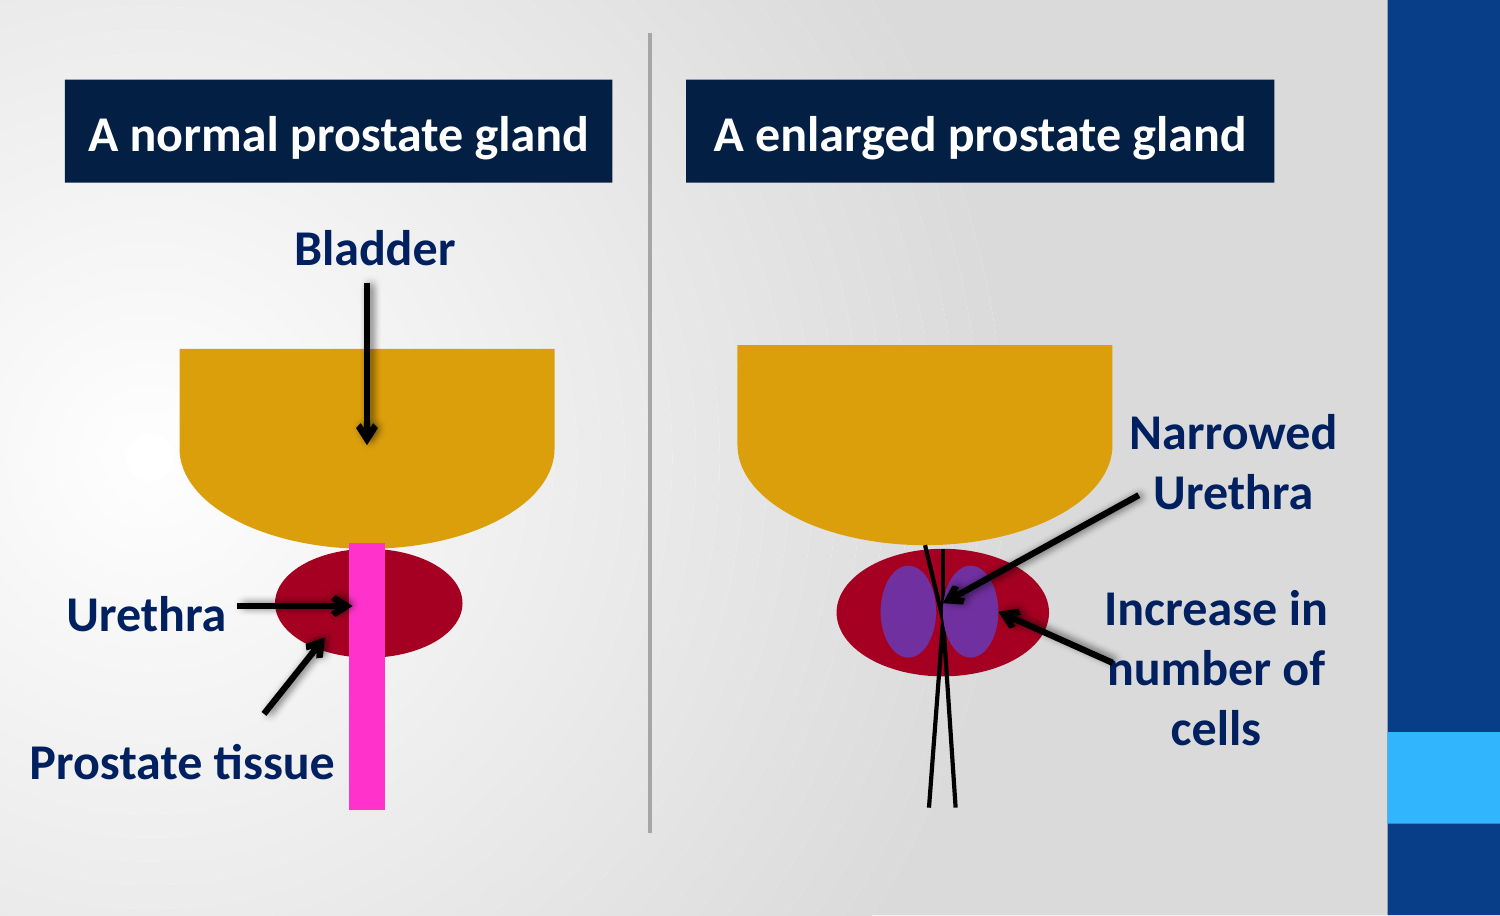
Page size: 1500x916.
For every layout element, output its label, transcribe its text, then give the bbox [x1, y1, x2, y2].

text_box [387, 550, 465, 659]
text_box [834, 548, 925, 678]
text_box Prostate tissue [0, 720, 371, 799]
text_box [263, 636, 326, 715]
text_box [928, 619, 940, 809]
text_box Increase in number of cells [1074, 578, 1358, 754]
text_box [347, 541, 387, 812]
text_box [942, 494, 1140, 604]
text_box Narrowed Urethra [1109, 406, 1358, 514]
text_box [967, 642, 999, 677]
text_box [942, 619, 957, 809]
text_box [957, 610, 996, 660]
text_box A enlarged prostate gland [684, 78, 1277, 185]
text_box [735, 343, 1115, 548]
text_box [924, 544, 939, 621]
text_box Urethra [27, 572, 266, 651]
text_box [177, 346, 557, 551]
text_box [275, 615, 347, 659]
text_box A normal prostate gland [63, 78, 615, 185]
text_box Bladder [223, 206, 527, 285]
text_box [878, 563, 925, 660]
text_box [997, 611, 1113, 664]
text_box [273, 550, 347, 596]
